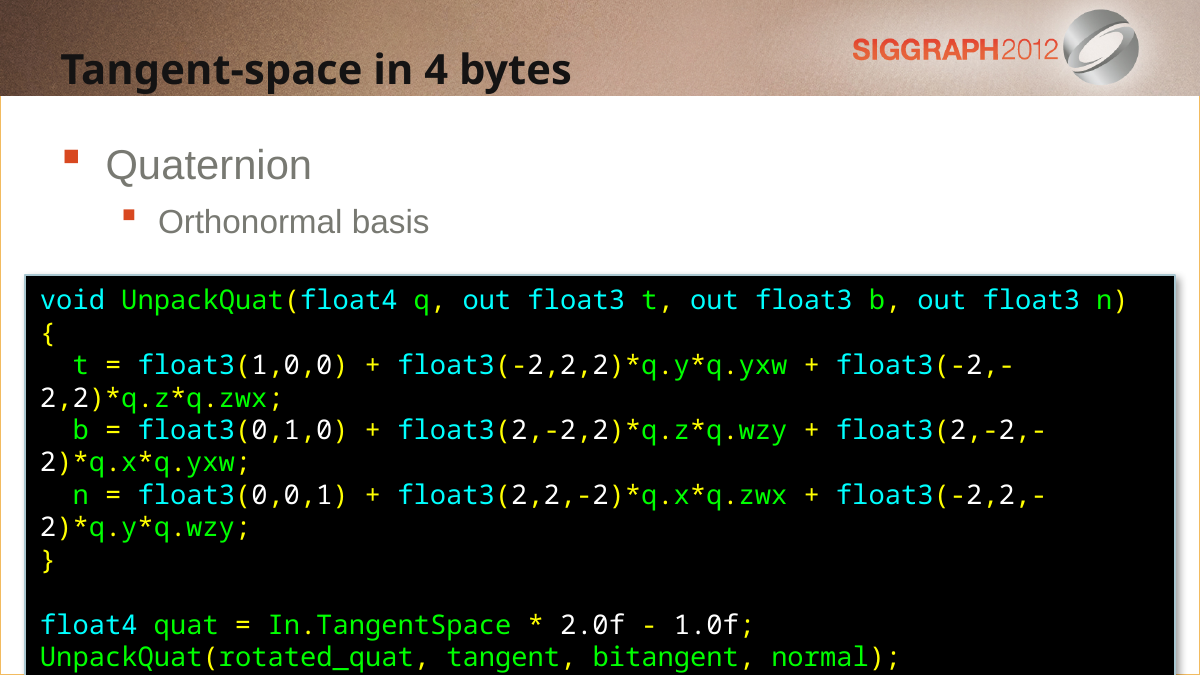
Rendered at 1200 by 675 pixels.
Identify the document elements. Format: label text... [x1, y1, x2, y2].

text_box void UnpackQuat(float4 q, out float3 t, out float3 b, out float3 n) { t = float3(1,0,0) + float3(-2,2,2)*q.y*q.yxw + float3(-2,-2,2)*q.z*q.zwx; b = float3(0,1,0) + float3(2,-2,2)*q.z*q.wzy + float3(2,-2,-2)*q.x*q.yxw; n = float3(0,0,1) + float3(2,2,-2)*q.x*q.zwx + float3(-2,2,-2)*q.y*q.wzy; } float4 quat = In.TangentSpace * 2.0f - 1.0f; UnpackQuat(rotated_quat, tangent, bitangent, normal); [24, 274, 1175, 675]
text_box Tangent-space in 4 bytes [48, 37, 1090, 100]
list Quaternion Orthonormal basis [45, 125, 1163, 272]
picture [0, 0, 1200, 96]
